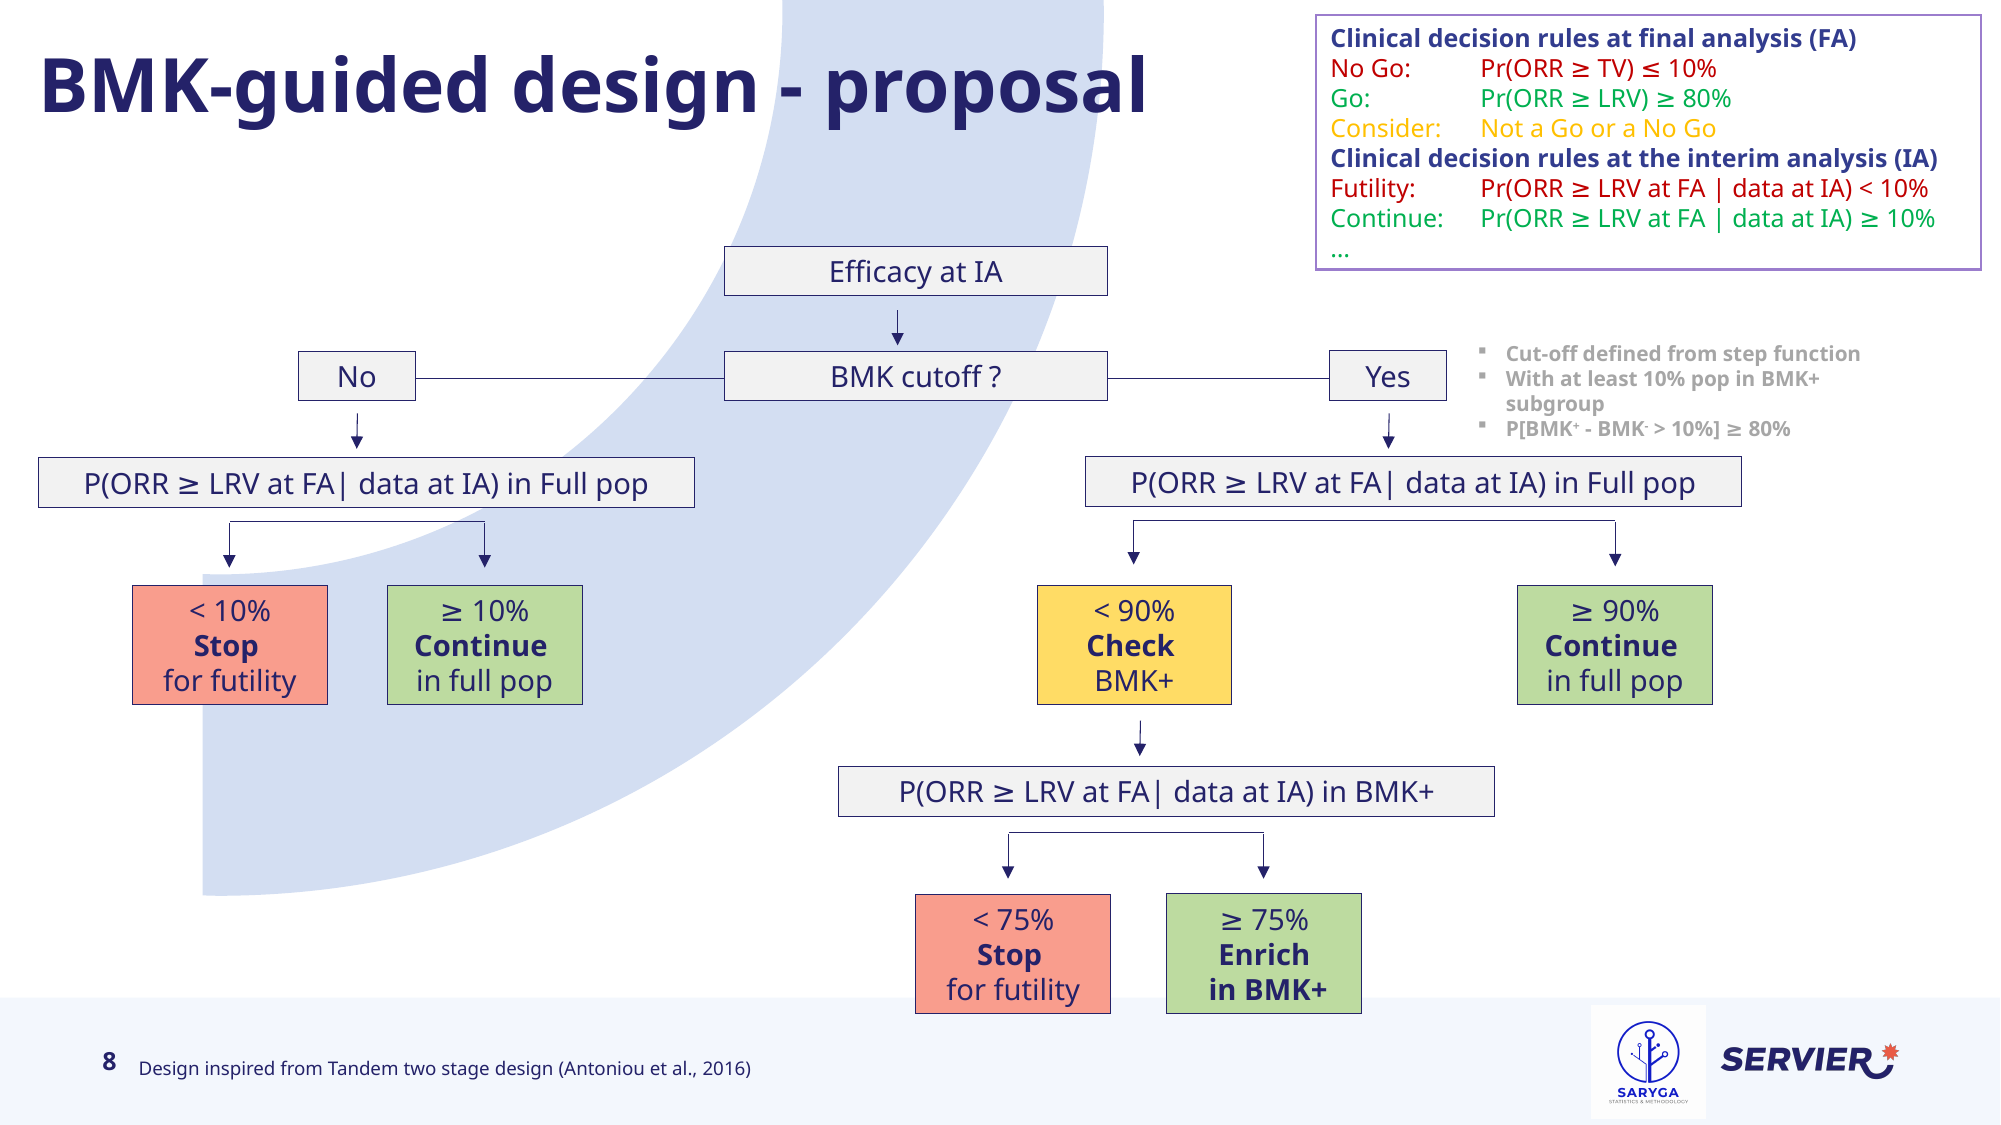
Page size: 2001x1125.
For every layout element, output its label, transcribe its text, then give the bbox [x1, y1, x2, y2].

text_box Design inspired from Tandem two stage design (Antoniou et al., 2016) [123, 1049, 881, 1087]
text_box ≥ 10% Continue in full pop [387, 585, 583, 705]
text_box P(ORR ≥ LRV at FA| data at IA) in Full pop [1085, 456, 1742, 507]
text_box < 90% Check BMK+ [1037, 585, 1232, 705]
title BMK-guided design - proposal [38, 19, 1757, 384]
picture [1591, 1005, 1916, 1119]
text_box ≥ 75% Enrich in BMK+ [1166, 893, 1362, 1014]
text_box BMK cutoff ? [724, 379, 1108, 401]
slide_number 8 [102, 1032, 170, 1092]
text_box No [298, 351, 416, 401]
text_box < 10% Stop for futility [132, 585, 328, 705]
text_box < 75% Stop for futility [915, 894, 1111, 1014]
text_box BMK cutoff ? [724, 351, 1108, 378]
text_box P(ORR ≥ LRV at FA| data at IA) in BMK+ [838, 766, 1495, 817]
text_box Efficacy at IA [724, 246, 1108, 296]
text_box P(ORR ≥ LRV at FA| data at IA) in Full pop [38, 457, 695, 508]
text_box ≥ 90% Continue in full pop [1517, 585, 1713, 705]
text_box Clinical decision rules at final analysis (FA) No Go: Pr(ORR ≥ TV) ≤ 10% Go: Pr(ORR ≥ LRV) ≥ 80% Consider: Not a Go or a No Go Clinical decision rules at the interim analysis (IA) Futility: Pr(ORR ≥ LRV at FA | data at IA) < 10% Continue: Pr(ORR ≥ LRV at FA | data at IA) ≥ 10% … [1315, 14, 1982, 271]
text_box Cut-off defined from step function With at least 10% pop in BMK+ subgroup P[BMK+ - BMK- > 10%] ≥ 80% [1462, 333, 1929, 448]
text_box Yes [1329, 350, 1447, 401]
